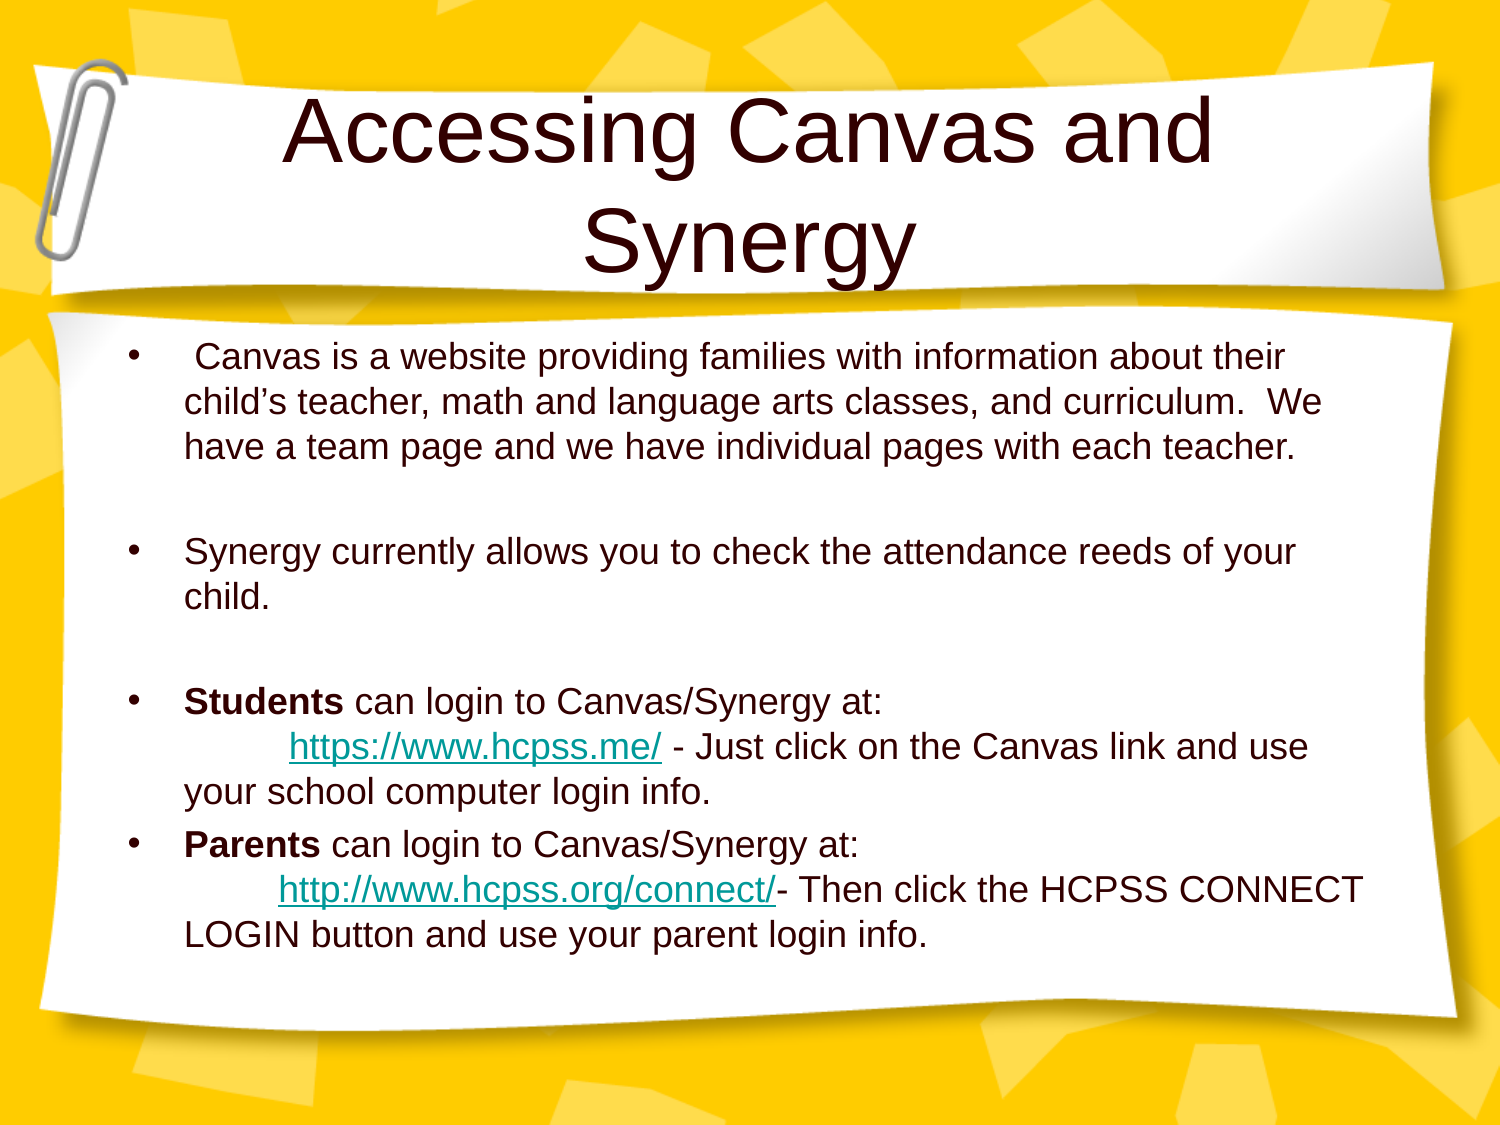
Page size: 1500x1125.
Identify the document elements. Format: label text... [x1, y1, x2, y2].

list Canvas is a website providing families with information about their child’s teacher, math and language arts classes, and curriculum. We have a team page and we have individual pages with each teacher. Synergy currently allows you to check the attendance reeds of your child. Students can login to Canvas/Synergy at: https://www.hcpss.me/ - Just click on the Canvas link and use your school computer login info. Parents can login to Canvas/Synergy at: http://www.hcpss.org/connect/- Then click the HCPSS CONNECT LOGIN button and use your parent login info. [112, 324, 1388, 1000]
title Accessing Canvas and Synergy [112, 87, 1388, 275]
picture [0, 0, 1500, 1125]
